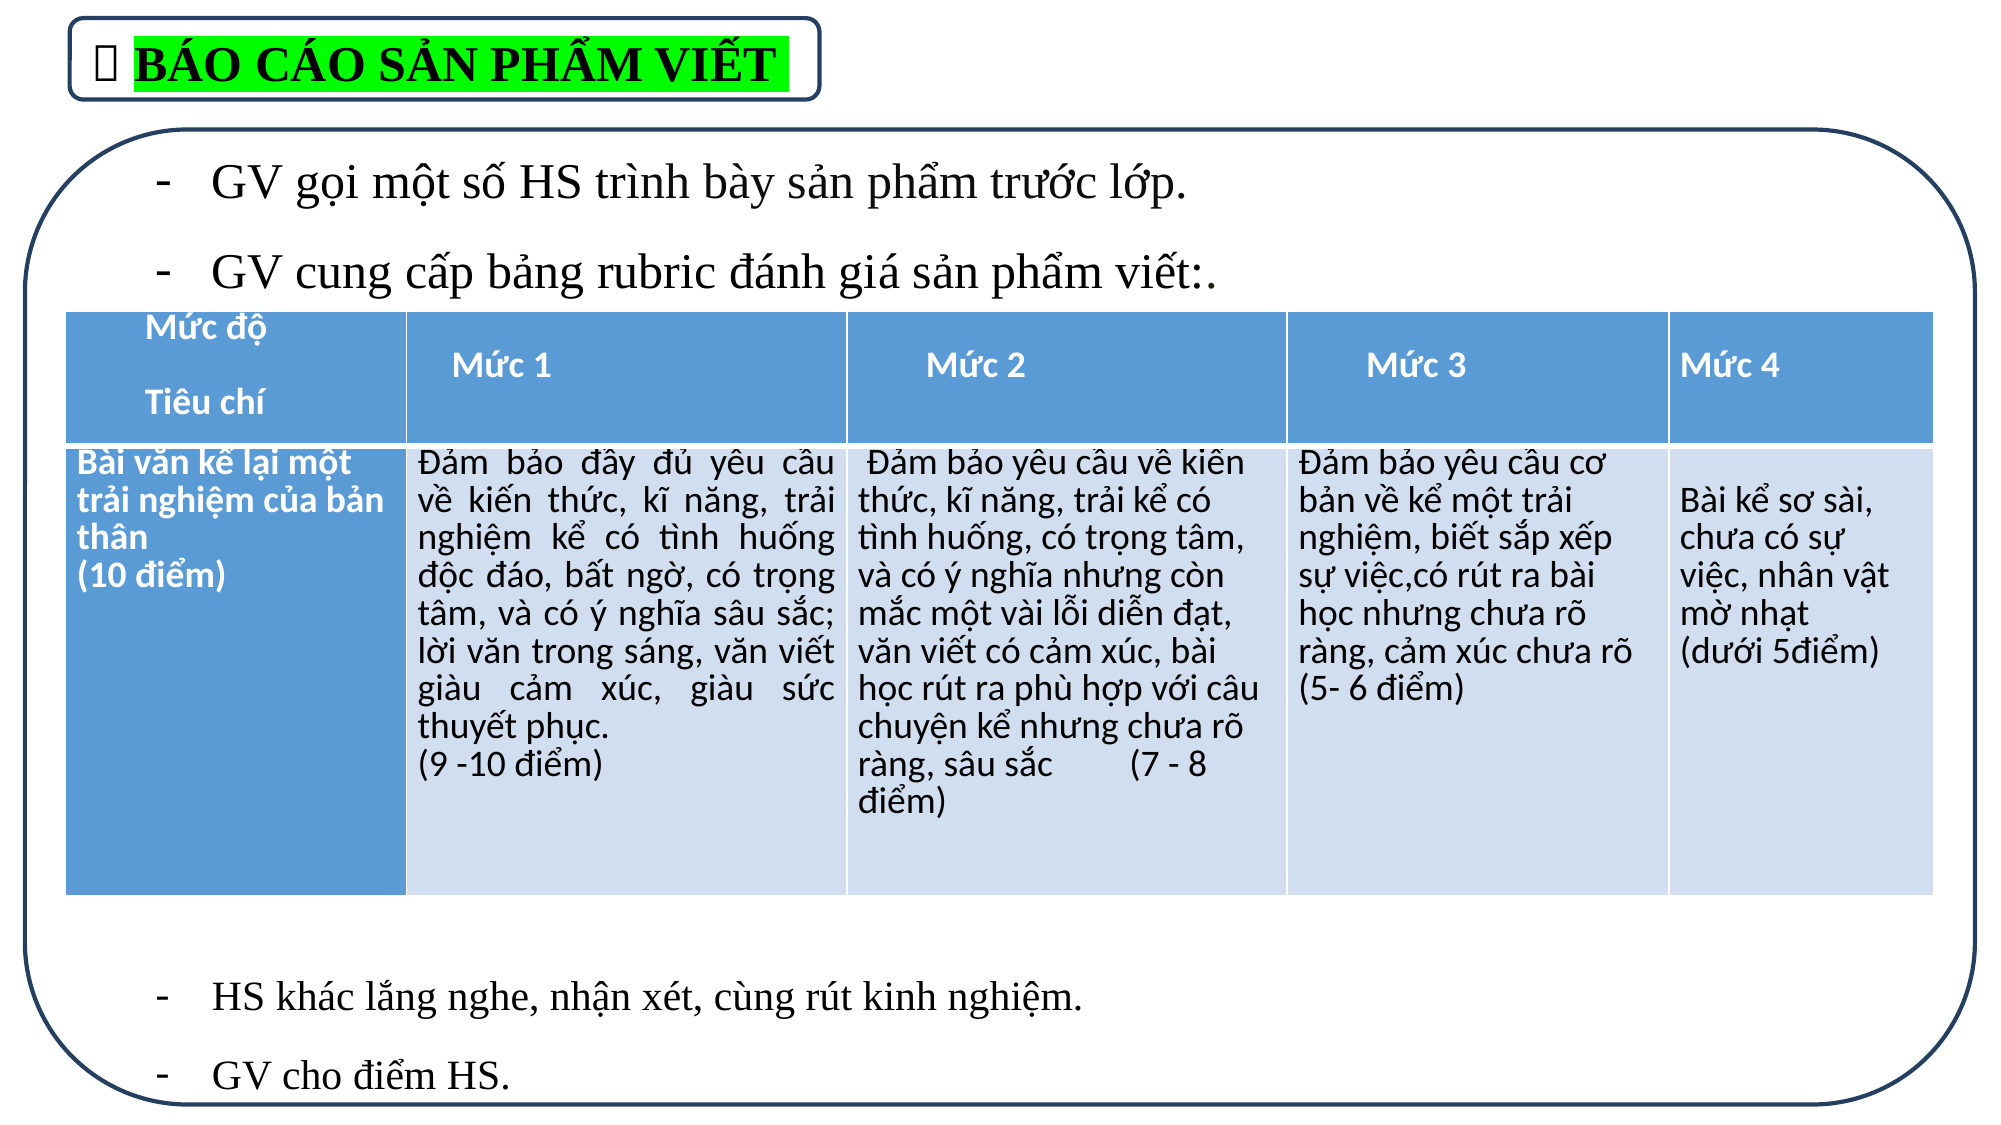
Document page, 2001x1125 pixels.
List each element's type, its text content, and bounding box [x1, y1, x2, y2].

table_cell Bài văn kể lại một trải nghiệm của bản thân (10 điểm) [66, 449, 406, 895]
table_header Mức độ Tiêu chí [66, 312, 406, 443]
table_header Mức 3 [1288, 312, 1668, 443]
text_box [24, 129, 1975, 1105]
table_header Mức 2 [848, 312, 1286, 443]
text_box [69, 18, 820, 100]
table_cell Đảm bảo yêu cầu cơ bản về kể một trải nghiệm, biết sắp xếp sự việc,có rút ra bài học nhưng chưa rõ ràng, cảm xúc chưa rõ (5- 6 điểm) [1288, 449, 1668, 895]
table_cell Đảm bảo đầy đủ yêu cầu về kiến thức, kĩ năng, trải nghiệm kể có tình huống độc đáo, bất ngờ, có trọng tâm, và có ý nghĩa sâu sắc; lời văn trong sáng, văn viết giàu cảm xúc, giàu sức thuyết phục. (9 -10 điểm) [407, 449, 846, 895]
table_cell Bài kể sơ sài, chưa có sự việc, nhân vật mờ nhạt (dưới 5điểm) [1670, 449, 1933, 895]
table_header Mức 1 [407, 312, 846, 443]
text_box GV gọi một số HS trình bày sản phẩm trước lớp. GV cung cấp bảng rubric đánh giá sản phẩm viết:. [140, 132, 1664, 306]
text_box  BÁO CÁO SẢN PHẨM VIẾT [77, 23, 804, 99]
table_cell Đảm bảo yêu cầu về kiến thức, kĩ năng, trải kể có tình huống, có trọng tâm, và có ý nghĩa nhưng còn mắc một vài lỗi diễn đạt, văn viết có cảm xúc, bài học rút ra phù hợp với câu chuyện kể nhưng chưa rõ ràng, sâu sắc (7 - 8 điểm) [848, 449, 1286, 895]
text_box HS khác lắng nghe, nhận xét, cùng rút kinh nghiệm. GV cho điểm HS. [140, 954, 1664, 1105]
table_header Mức 4 [1670, 312, 1933, 443]
